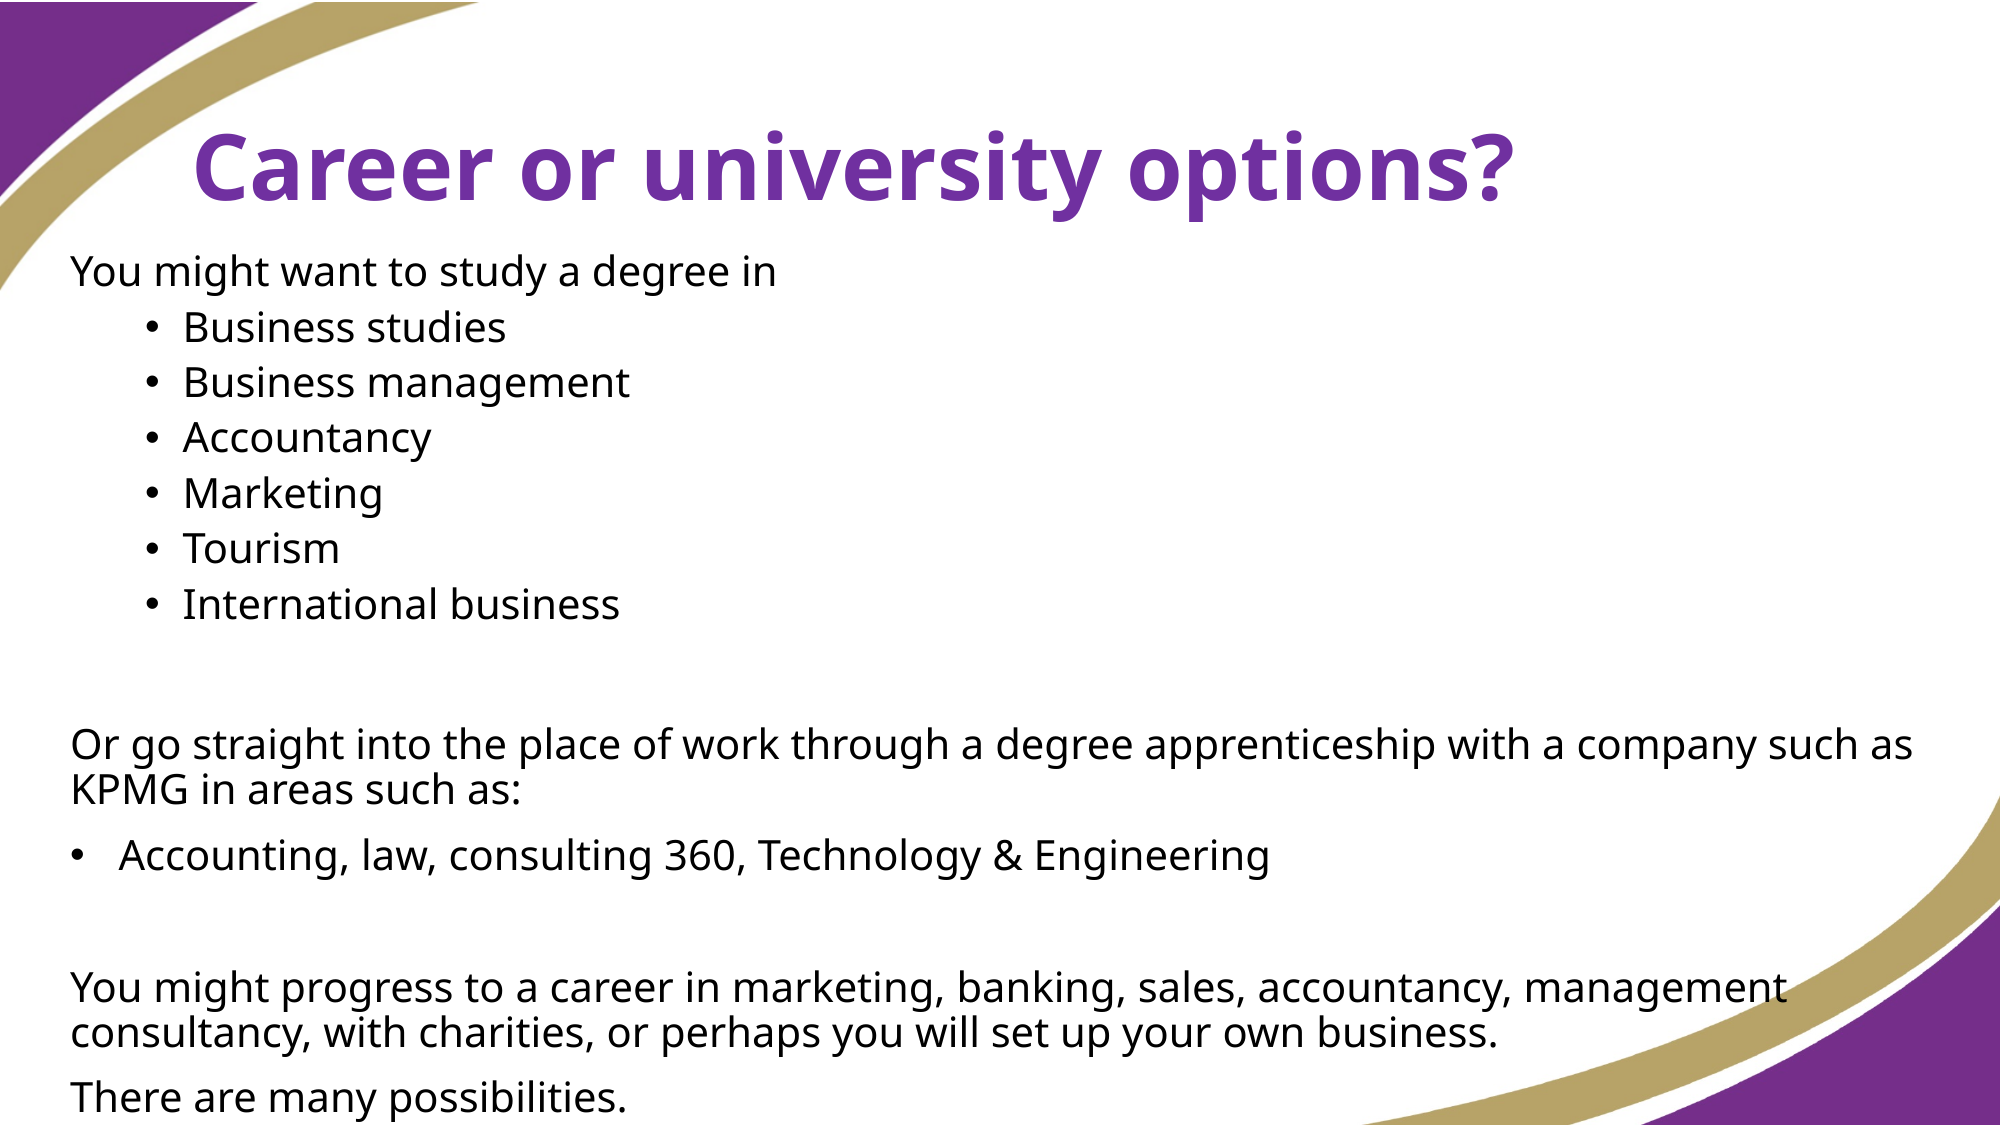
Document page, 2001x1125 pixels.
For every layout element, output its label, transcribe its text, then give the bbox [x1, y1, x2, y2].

picture [1209, 668, 2000, 1125]
picture [0, 2, 507, 305]
title Career or university options? [176, 117, 1945, 224]
list You might want to study a degree in Business studies Business management Accountancy Marketing Tourism International business Or go straight into the place of work through a degree apprenticeship with a company such as KPMG in areas such as: Accounting, law, consulting 360, Technology & Engineering You might progress to a career in marketing, banking, sales, accountancy, management consultancy, with charities, or perhaps you will set up your own business. There are many possibilities. [55, 243, 1945, 953]
